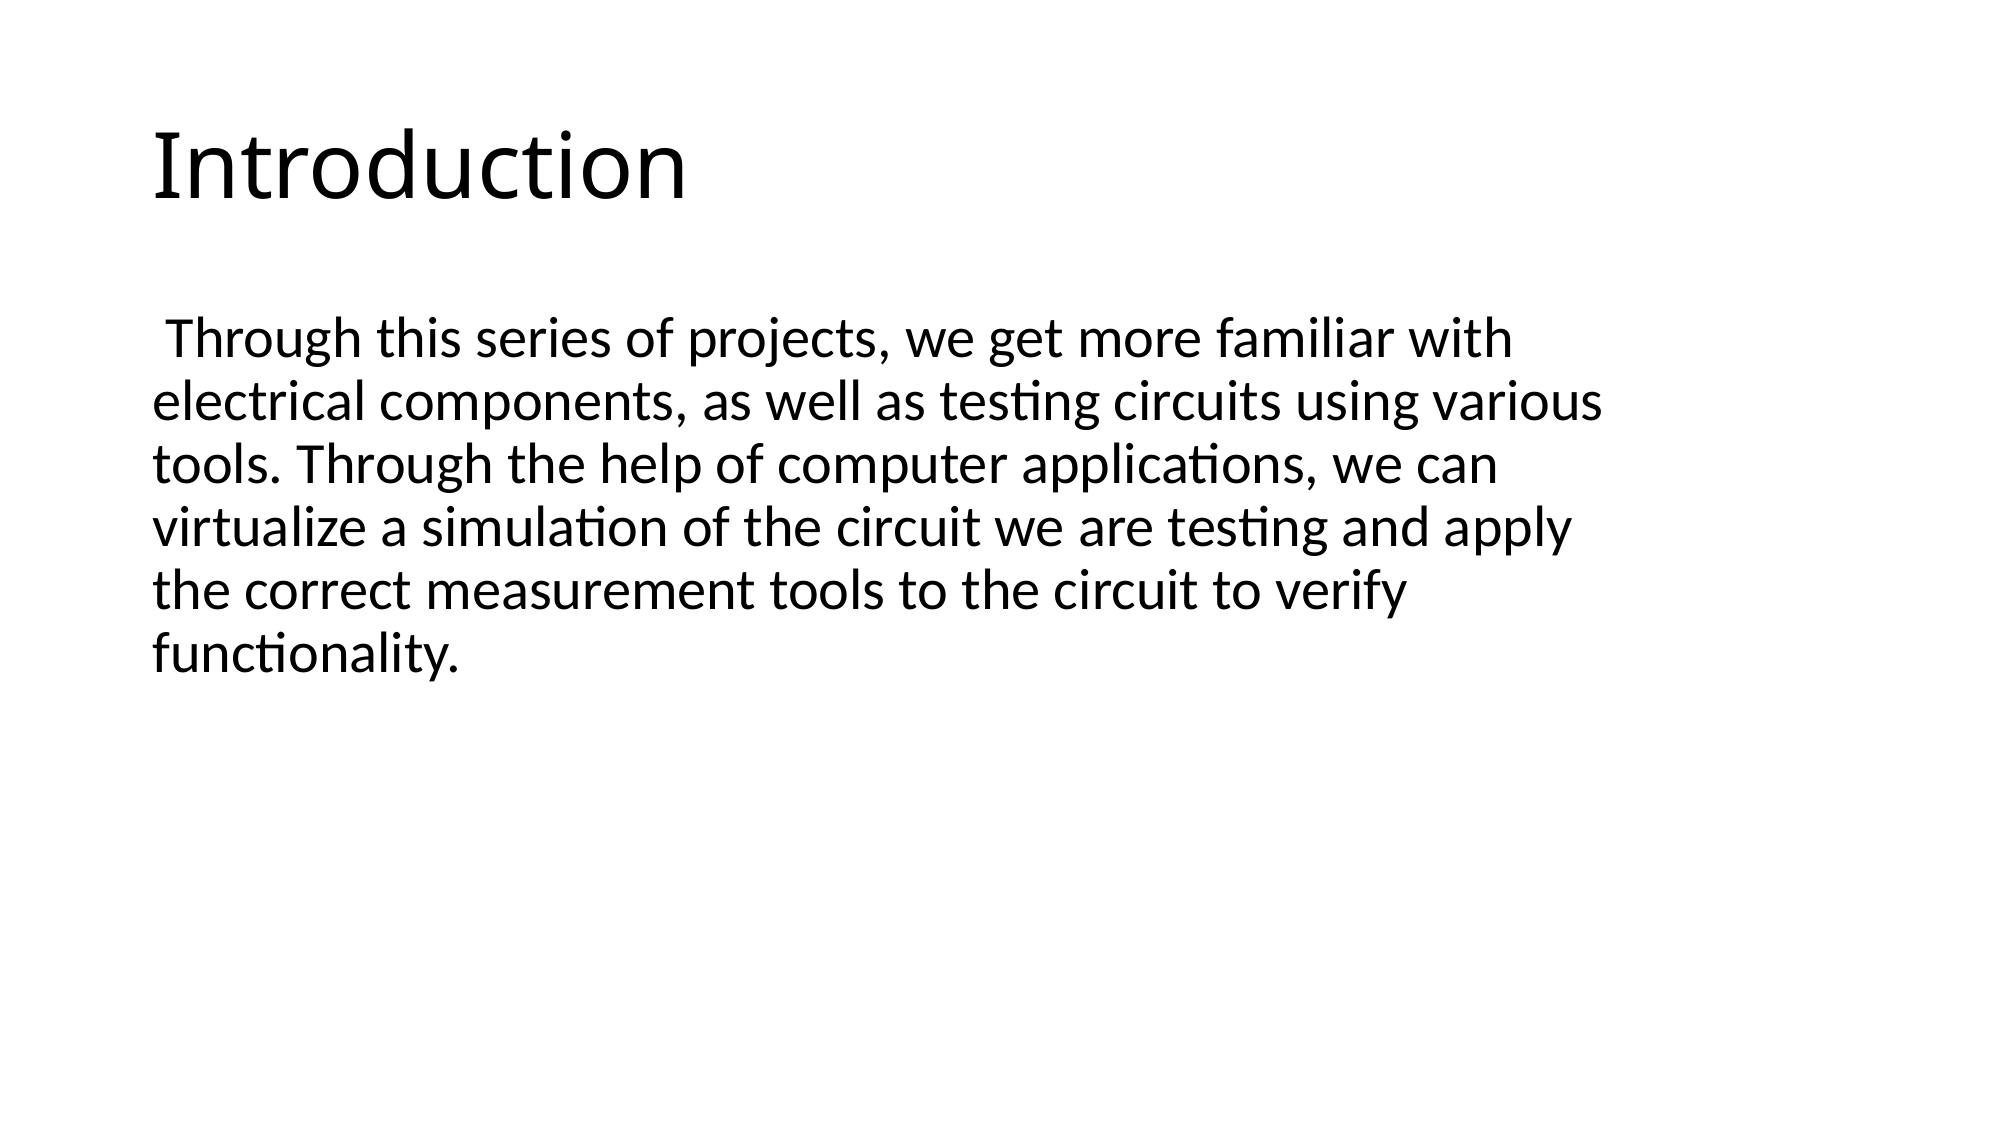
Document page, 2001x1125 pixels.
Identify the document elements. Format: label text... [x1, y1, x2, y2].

list Through this series of projects, we get more familiar with electrical components, as well as testing circuits using various tools. Through the help of computer applications, we can virtualize a simulation of the circuit we are testing and apply the correct measurement tools to the circuit to verify functionality. [137, 299, 1649, 1014]
title Introduction [137, 59, 1863, 278]
